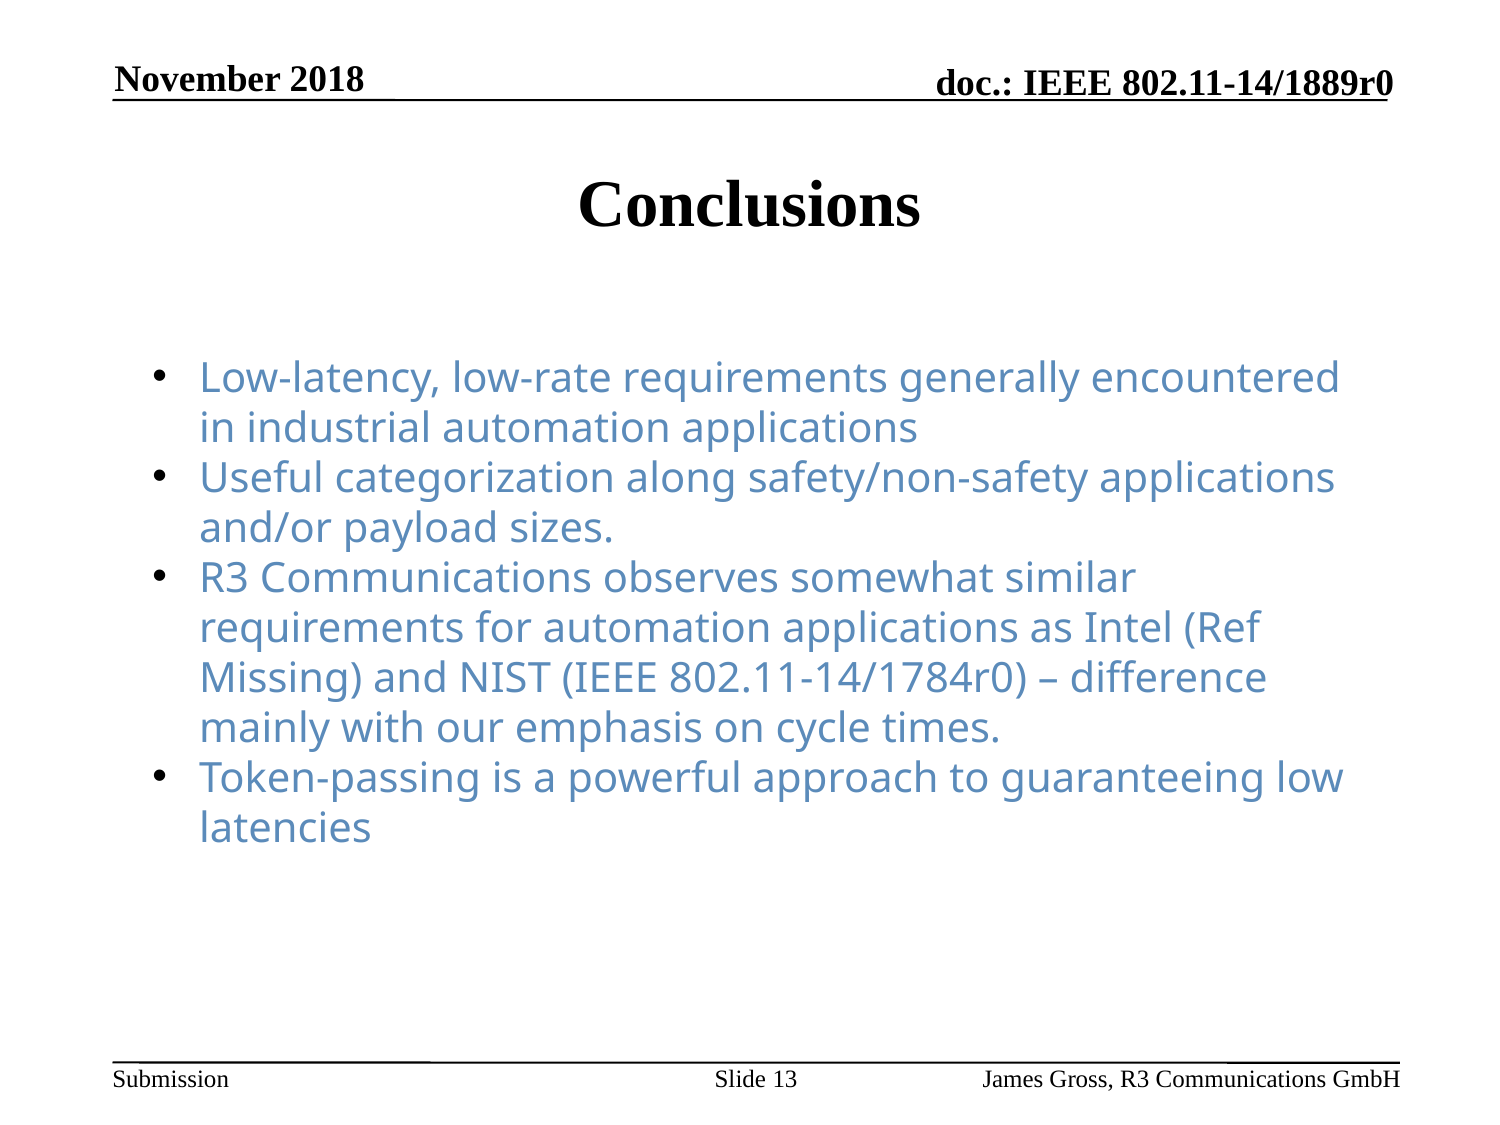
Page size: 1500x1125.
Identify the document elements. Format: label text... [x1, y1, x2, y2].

footer James Gross, R3 Communications GmbH [878, 1061, 1402, 1093]
slide_number Slide 13 [712, 1061, 800, 1123]
title Conclusions [112, 112, 1388, 288]
text_box Low-latency, low-rate requirements generally encountered in industrial automation applications Useful categorization along safety/non-safety applications and/or payload sizes. R3 Communications observes somewhat similar requirements for automation applications as Intel (Ref Missing) and NIST (IEEE 802.11-14/1784r0) – difference mainly with our emphasis on cycle times. Token-passing is a powerful approach to guaranteeing low latencies [137, 342, 1388, 908]
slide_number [114, 54, 423, 100]
